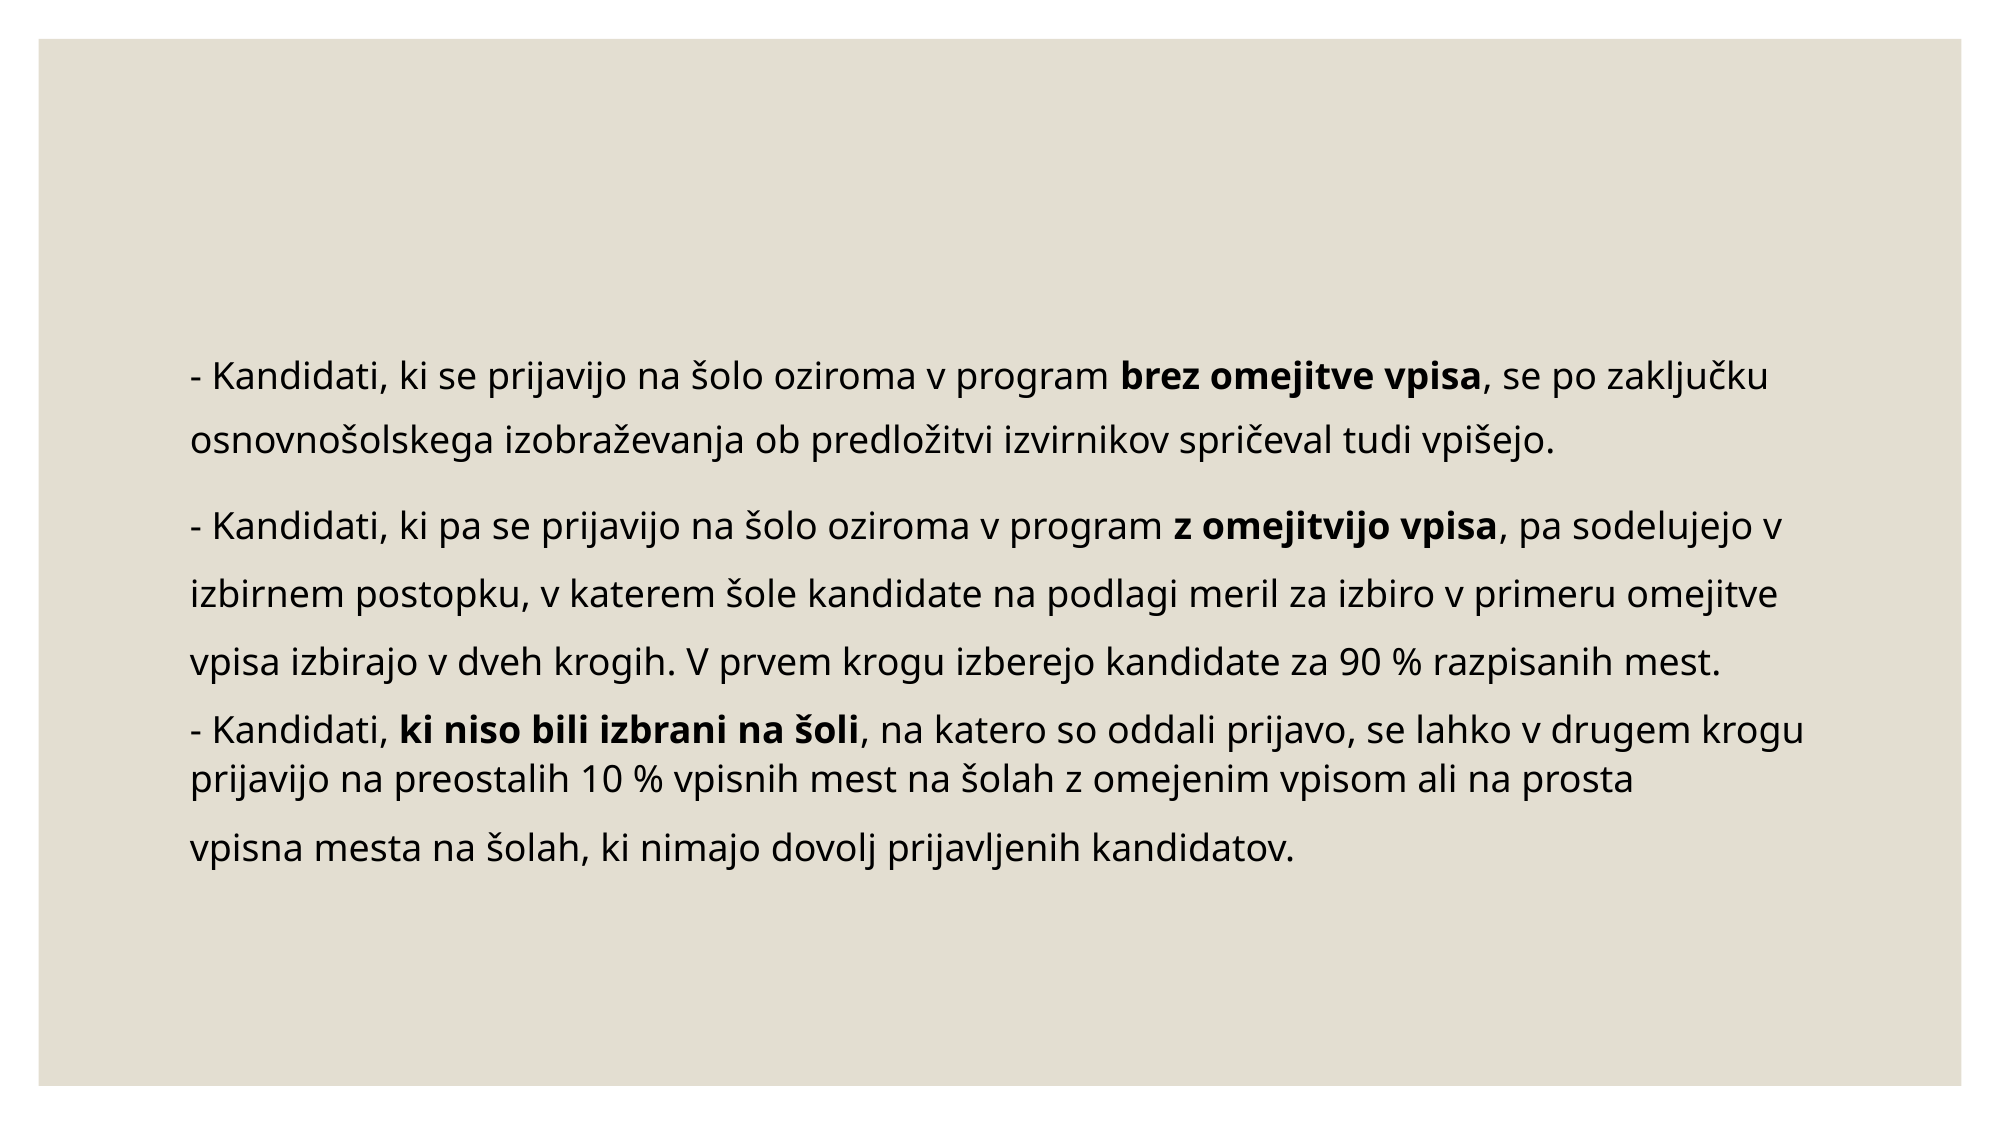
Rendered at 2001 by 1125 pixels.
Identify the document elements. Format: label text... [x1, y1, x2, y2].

list - Kandidati, ki se prijavijo na šolo oziroma v program brez omejitve vpisa, se po zaključku osnovnošolskega izobraževanja ob predložitvi izvirnikov spričeval tudi vpišejo. - Kandidati, ki pa se prijavijo na šolo oziroma v program z omejitvijo vpisa, pa sodelujejo v izbirnem postopku, v katerem šole kandidate na podlagi meril za izbiro v primeru omejitve vpisa izbirajo v dveh krogih. V prvem krogu izberejo kandidate za 90 % razpisanih mest. - Kandidati, ki niso bili izbrani na šoli, na katero so oddali prijavo, se lahko v drugem krogu prijavijo na preostalih 10 % vpisnih mest na šolah z omejenim vpisom ali na prosta vpisna mesta na šolah, ki nimajo dovolj prijavljenih kandidatov. [174, 345, 1825, 990]
